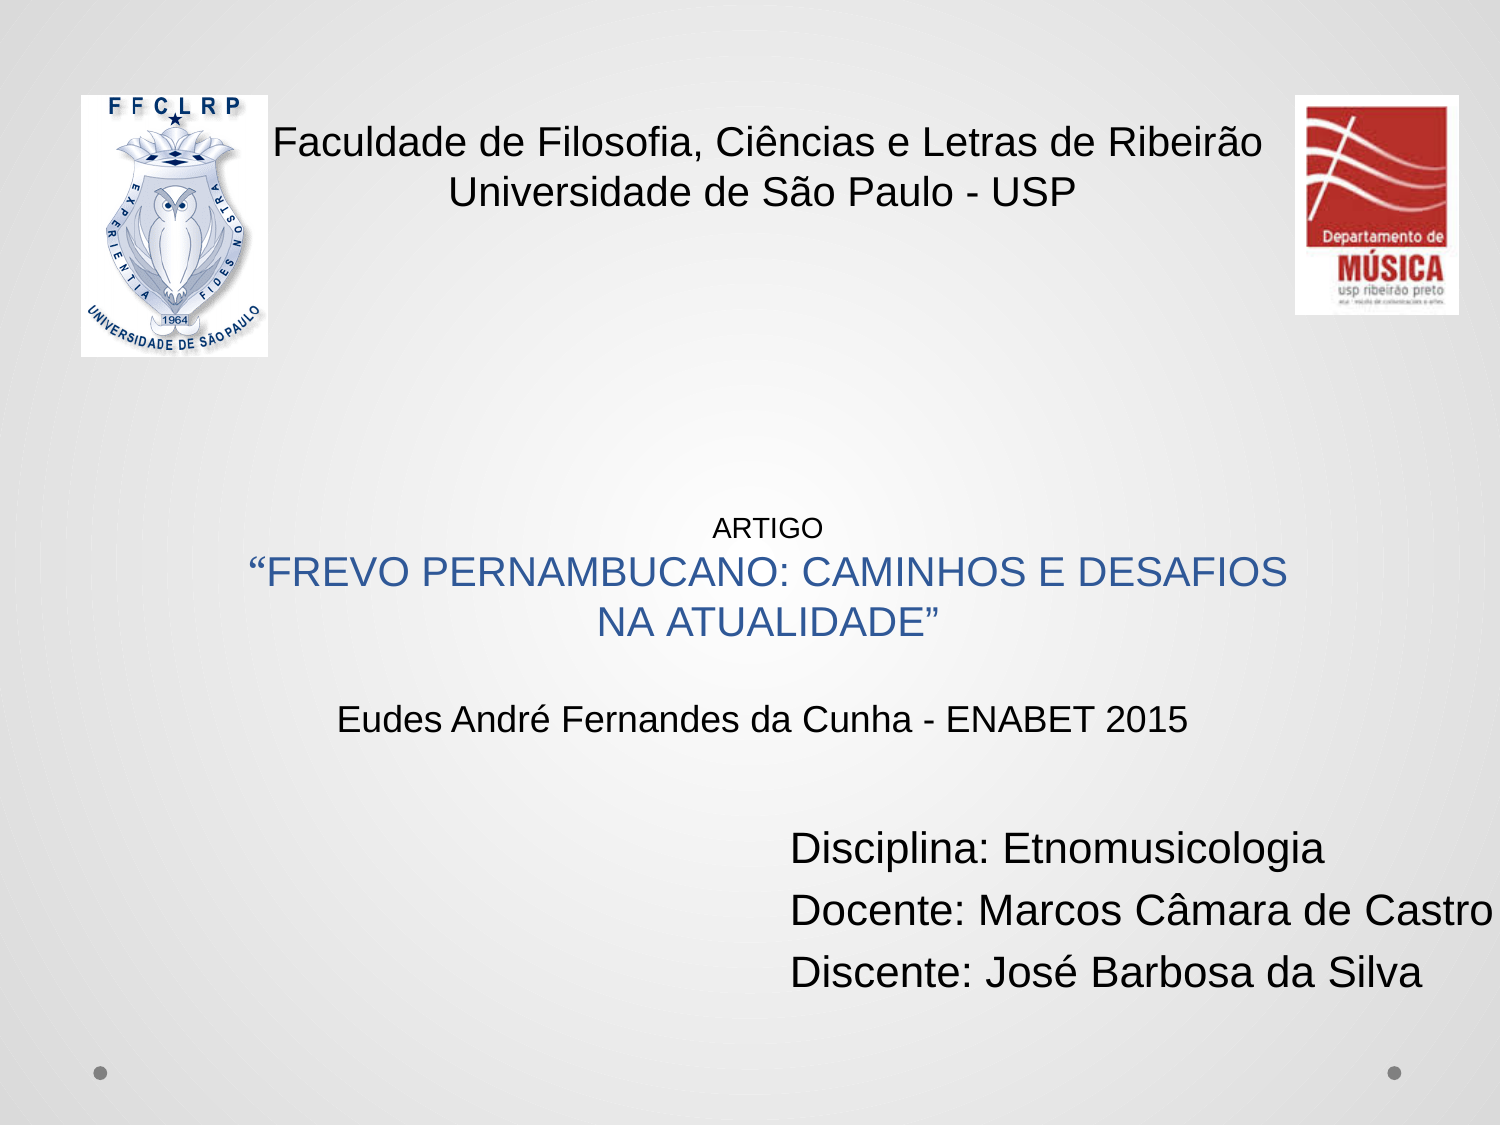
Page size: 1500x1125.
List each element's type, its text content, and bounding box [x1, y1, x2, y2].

picture [1294, 95, 1459, 316]
title Faculdade de Filosofia, Ciências e Letras de Ribeirão Universidade de São Paulo - USP ARTIGO “FREVO PERNAMBUCANO: CAMINHOS E DESAFIOS NA ATUALIDADE” Eudes André Fernandes da Cunha - ENABET 2015 [57, 39, 1479, 993]
subtitle Disciplina: Etnomusicologia Docente: Marcos Câmara de Castro Discente: José Barbosa da Silva [774, 812, 1500, 1013]
picture [81, 95, 268, 358]
